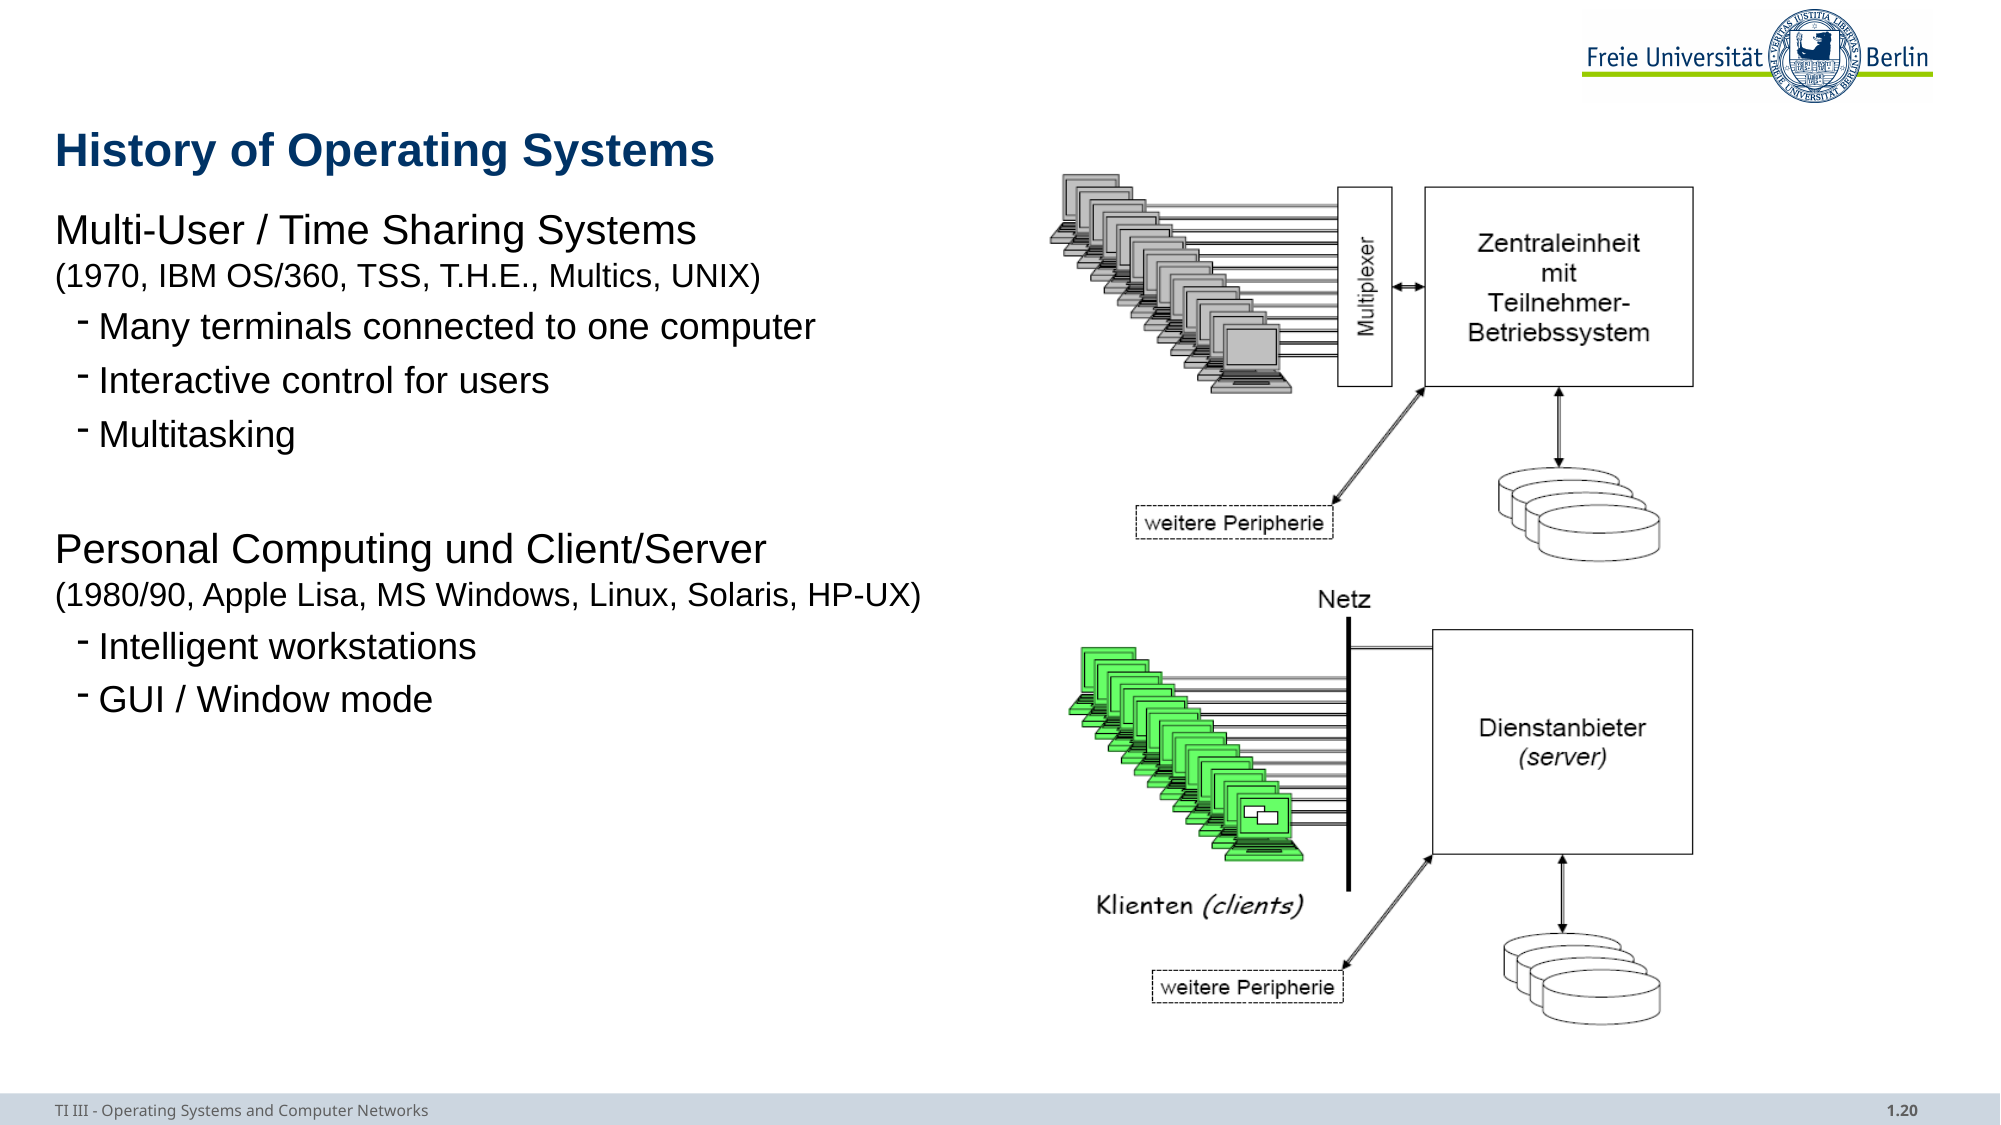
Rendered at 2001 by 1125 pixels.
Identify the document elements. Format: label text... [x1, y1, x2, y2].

picture [1058, 580, 1709, 1037]
title History of Operating Systems [54, 117, 1946, 188]
list Multi-User / Time Sharing Systems (1970, IBM OS/360, TSS, T.H.E., Multics, UNIX) Many terminals connected to one computer Interactive control for users Multitasking Personal Computing und Client/Server (1980/90, Apple Lisa, MS Windows, Linux, Solaris, HP-UX) Intelligent workstations GUI / Window mode [54, 201, 1946, 1064]
footer TI III - Operating Systems and Computer Networks [54, 1093, 1363, 1125]
picture [1582, 9, 1933, 103]
picture [1035, 157, 1710, 575]
